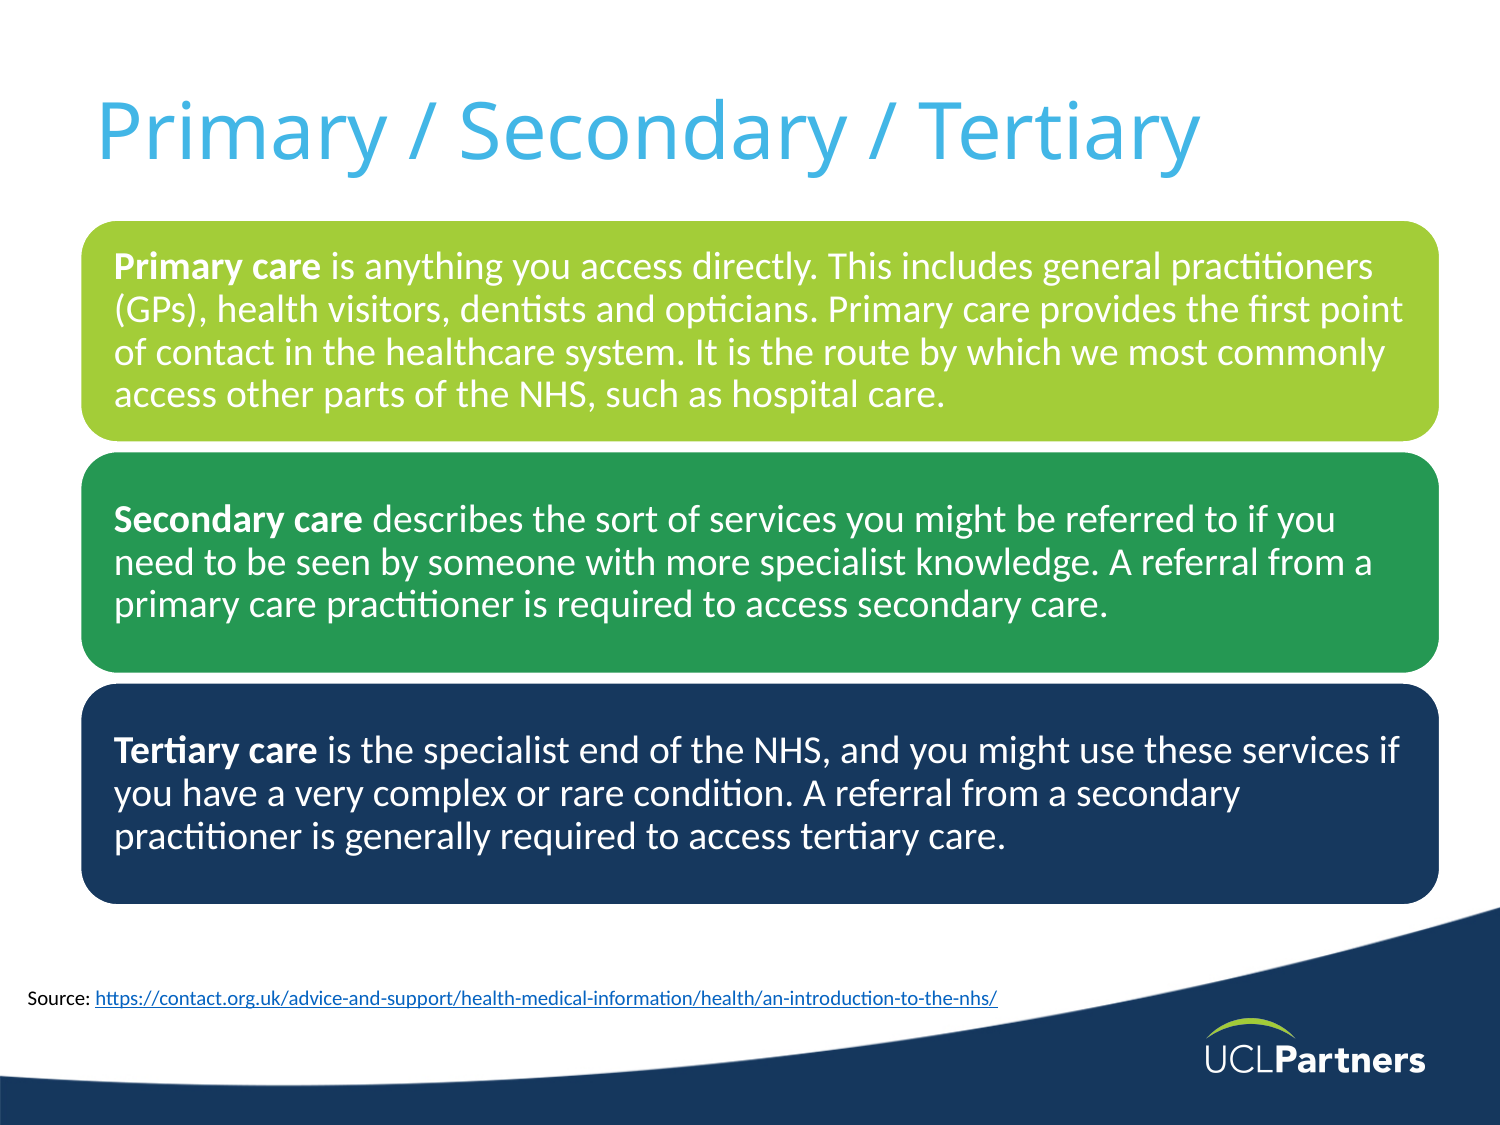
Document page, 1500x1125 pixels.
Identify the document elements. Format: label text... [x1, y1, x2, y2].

title Primary / Secondary / Tertiary [80, 83, 1441, 240]
text_box Source: https://contact.org.uk/advice-and-support/health-medical-information/health/an-introduction-to-the-nhs/ [12, 977, 1108, 1017]
picture [0, 0, 1500, 1125]
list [80, 205, 1440, 920]
